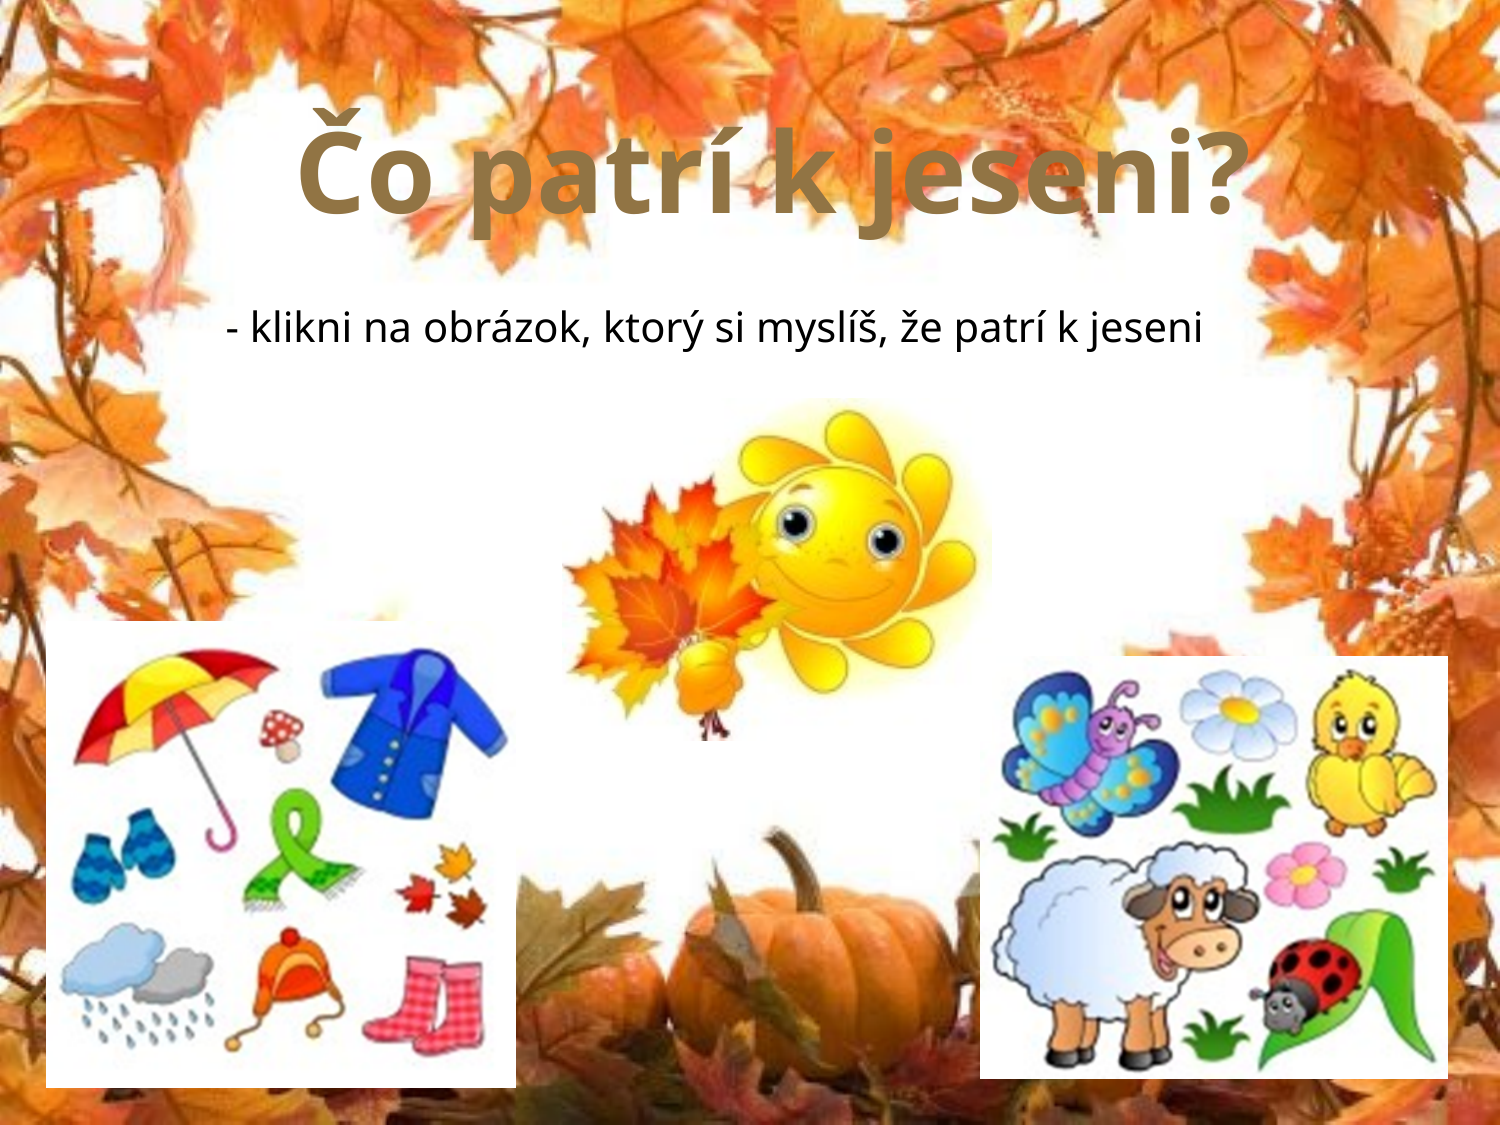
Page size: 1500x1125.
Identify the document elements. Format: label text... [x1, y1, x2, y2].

text_box Čo patrí k jeseni? [257, 93, 1290, 244]
text_box - klikni na obrázok, ktorý si myslíš, že patrí k jeseni [210, 292, 1336, 358]
picture [0, 0, 1500, 1125]
